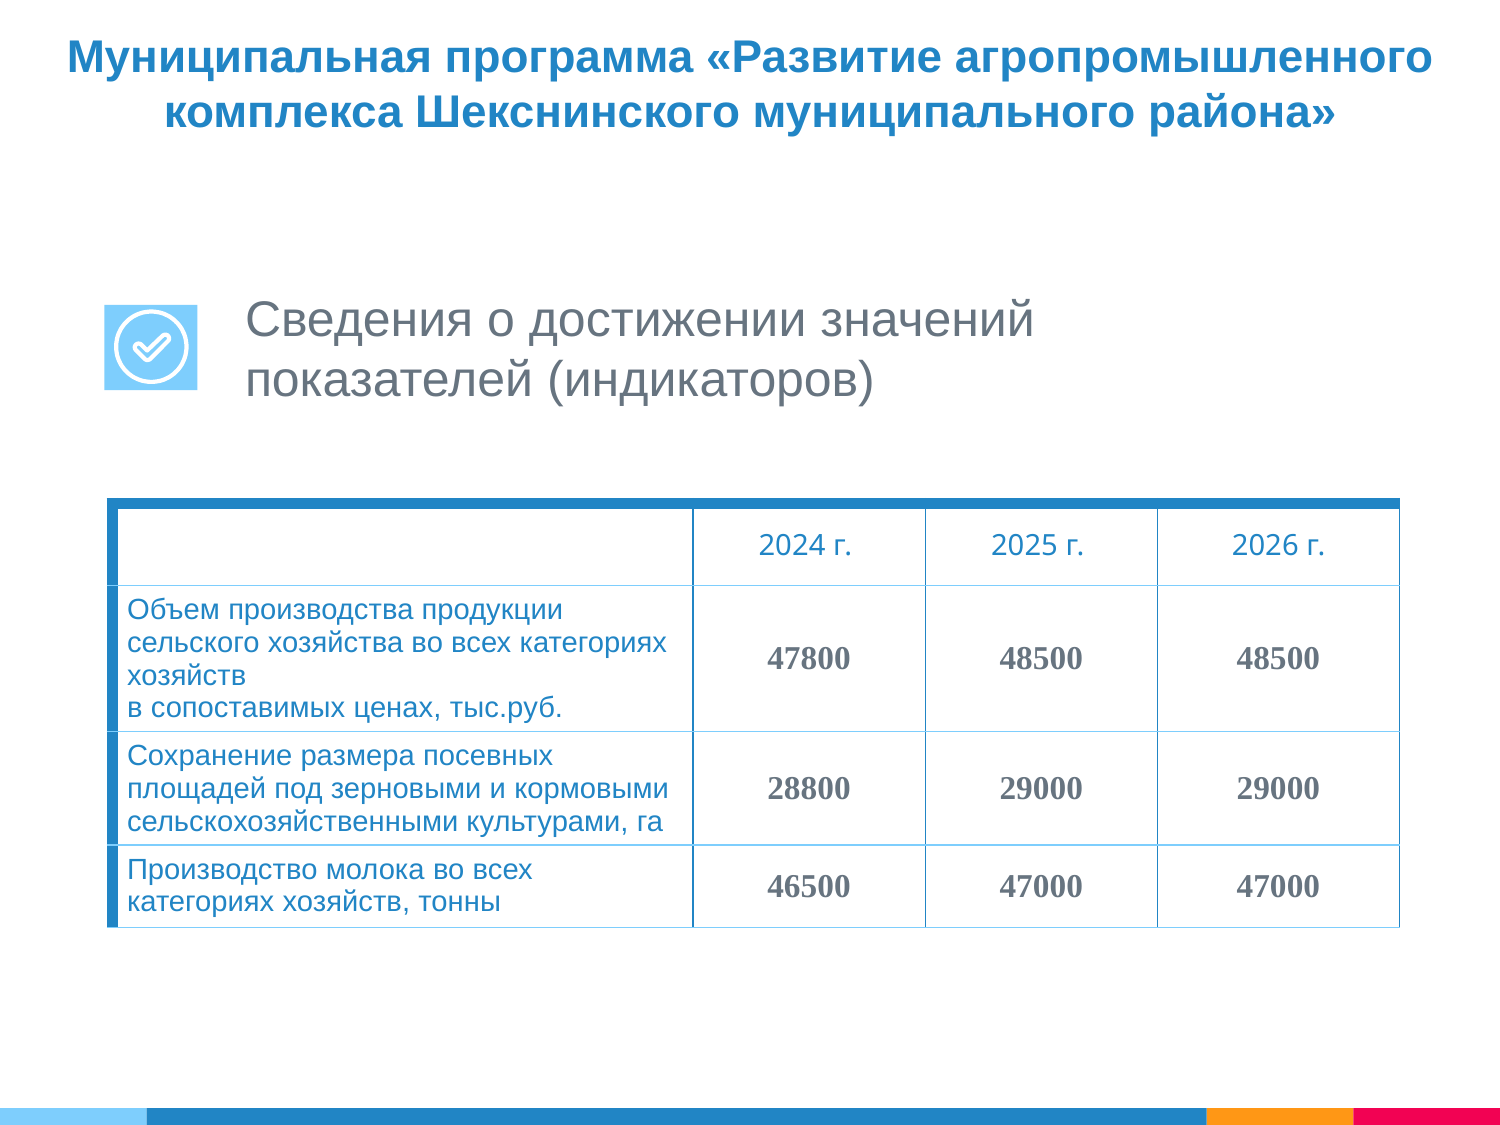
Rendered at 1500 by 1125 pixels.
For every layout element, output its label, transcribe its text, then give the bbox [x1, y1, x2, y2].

table_header 2024 г. [694, 509, 925, 585]
table_cell 48500 [1158, 586, 1399, 731]
text_box [114, 309, 189, 384]
table_cell 47800 [694, 586, 925, 731]
table_cell 46500 [694, 846, 925, 927]
table_header 2025 г. [926, 509, 1157, 585]
table_header 2026 г. [1158, 509, 1399, 585]
table_header [118, 509, 692, 585]
table_cell 28800 [694, 732, 925, 844]
table_cell Производство молока во всех категориях хозяйств, тонны [118, 846, 692, 927]
text_box [104, 304, 198, 391]
table_cell 47000 [926, 846, 1157, 927]
text_box Сведения о достижении значений показателей (индикаторов) [230, 278, 1137, 414]
table_cell 29000 [1158, 732, 1399, 844]
table_cell Объем производства продукции сельского хозяйства во всех категориях хозяйств в сопоставимых ценах, тыс.руб. [118, 586, 692, 731]
table_cell Сохранение размера посевных площадей под зерновыми и кормовыми сельскохозяйственными культурами, га [118, 732, 692, 844]
title Муниципальная программа «Развитие агропромышленного комплекса Шекснинского муниципального района» [0, 0, 1500, 164]
table_cell 48500 [926, 586, 1157, 731]
table_cell 29000 [926, 732, 1157, 844]
table_cell 47000 [1158, 846, 1399, 927]
